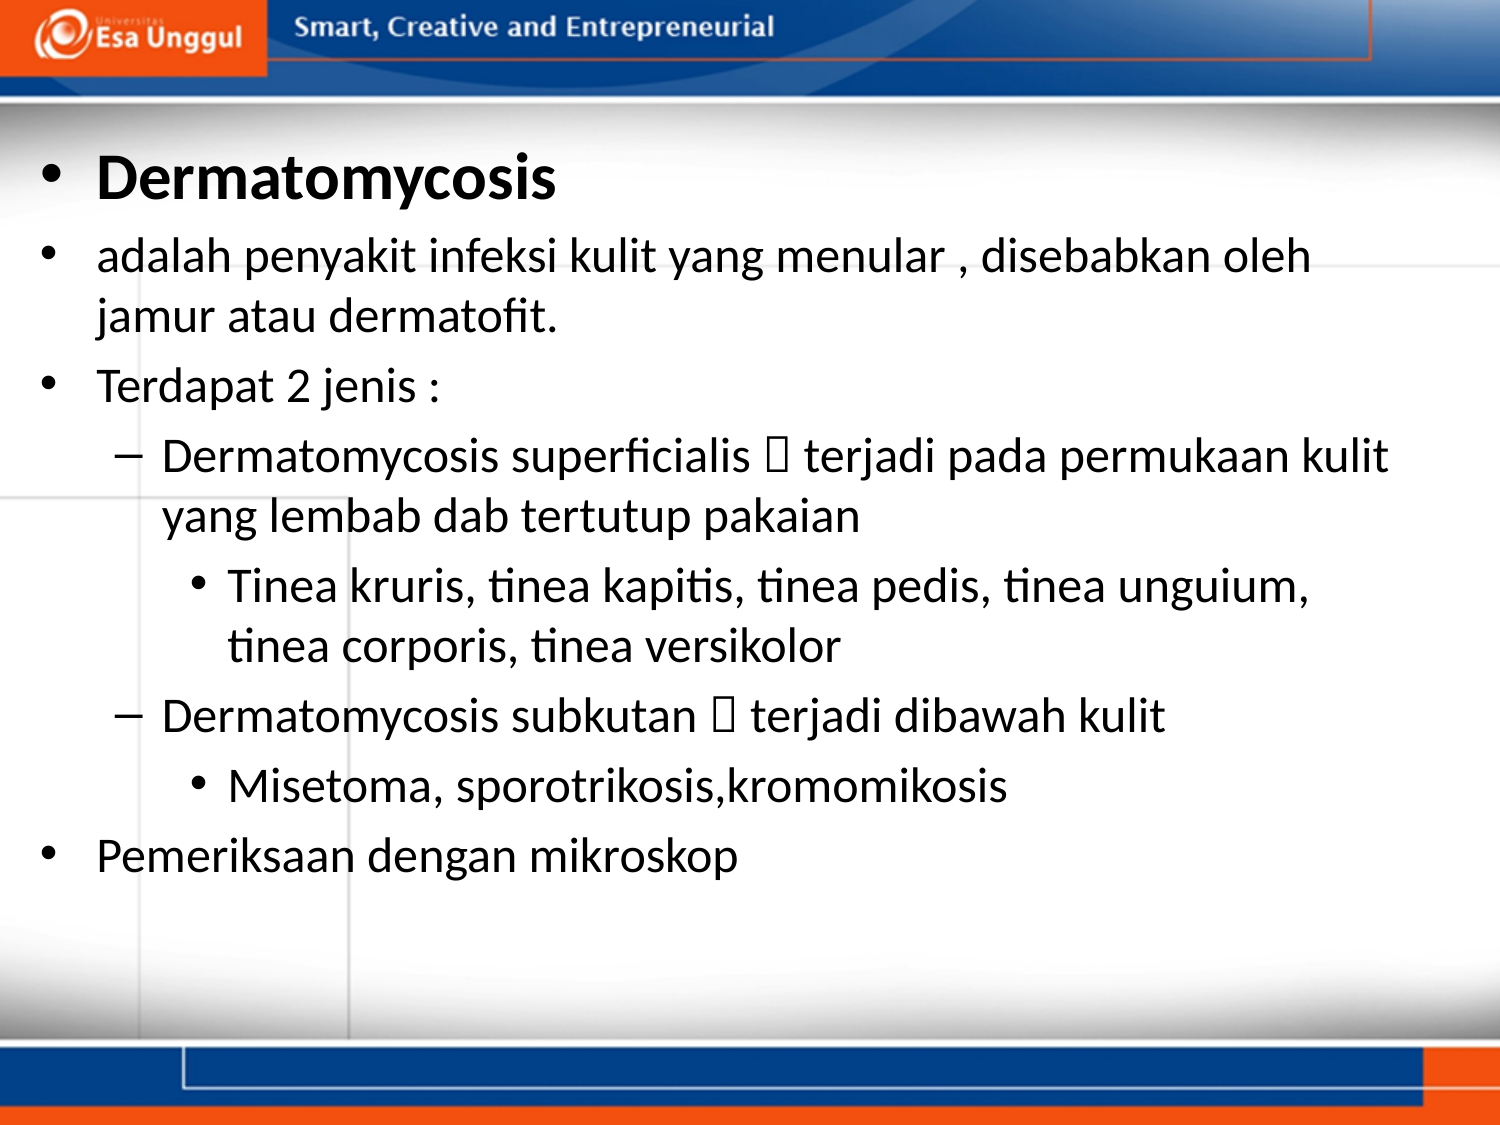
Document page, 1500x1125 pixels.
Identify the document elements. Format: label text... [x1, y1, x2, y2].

list Dermatomycosis adalah penyakit infeksi kulit yang menular , disebabkan oleh jamur atau dermatofit. Terdapat 2 jenis : Dermatomycosis superficialis  terjadi pada permukaan kulit yang lembab dab tertutup pakaian Tinea kruris, tinea kapitis, tinea pedis, tinea unguium, tinea corporis, tinea versikolor Dermatomycosis subkutan  terjadi dibawah kulit Misetoma, sporotrikosis,kromomikosis Pemeriksaan dengan mikroskop [24, 125, 1425, 1005]
picture [0, 0, 1500, 1125]
